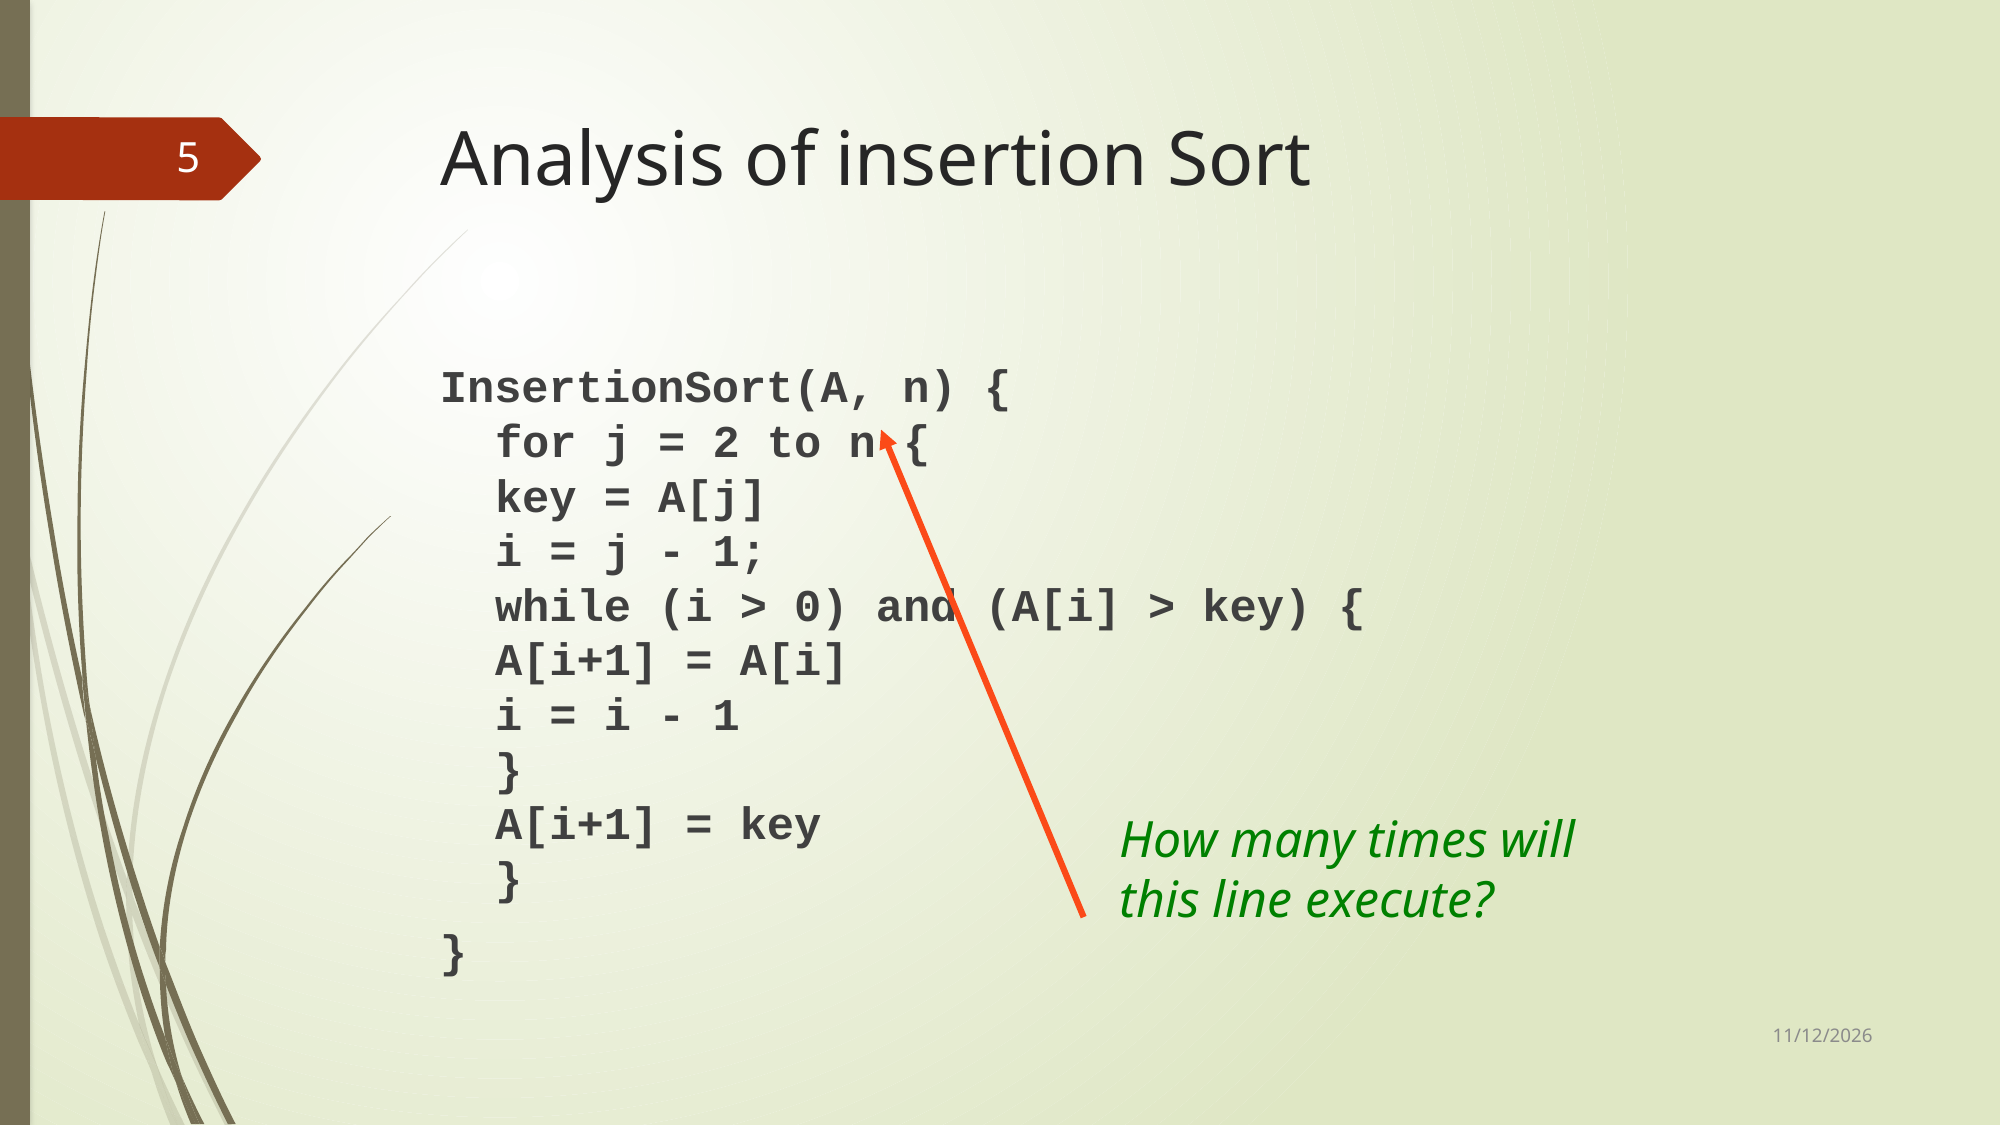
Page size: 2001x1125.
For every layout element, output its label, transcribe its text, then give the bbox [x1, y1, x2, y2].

title Analysis of insertion Sort [425, 102, 1888, 313]
text_box [880, 429, 1084, 918]
text_box How many times will this line execute? [1105, 800, 1604, 935]
slide_number 5 [87, 129, 216, 190]
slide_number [1699, 1005, 1888, 1067]
list InsertionSort(A, n) { for j = 2 to n { key = A[j] i = j - 1; while (i > 0) and (A[i] > key) { A[i+1] = A[i] i = i - 1 } A[i+1] = key } } [424, 350, 1888, 988]
